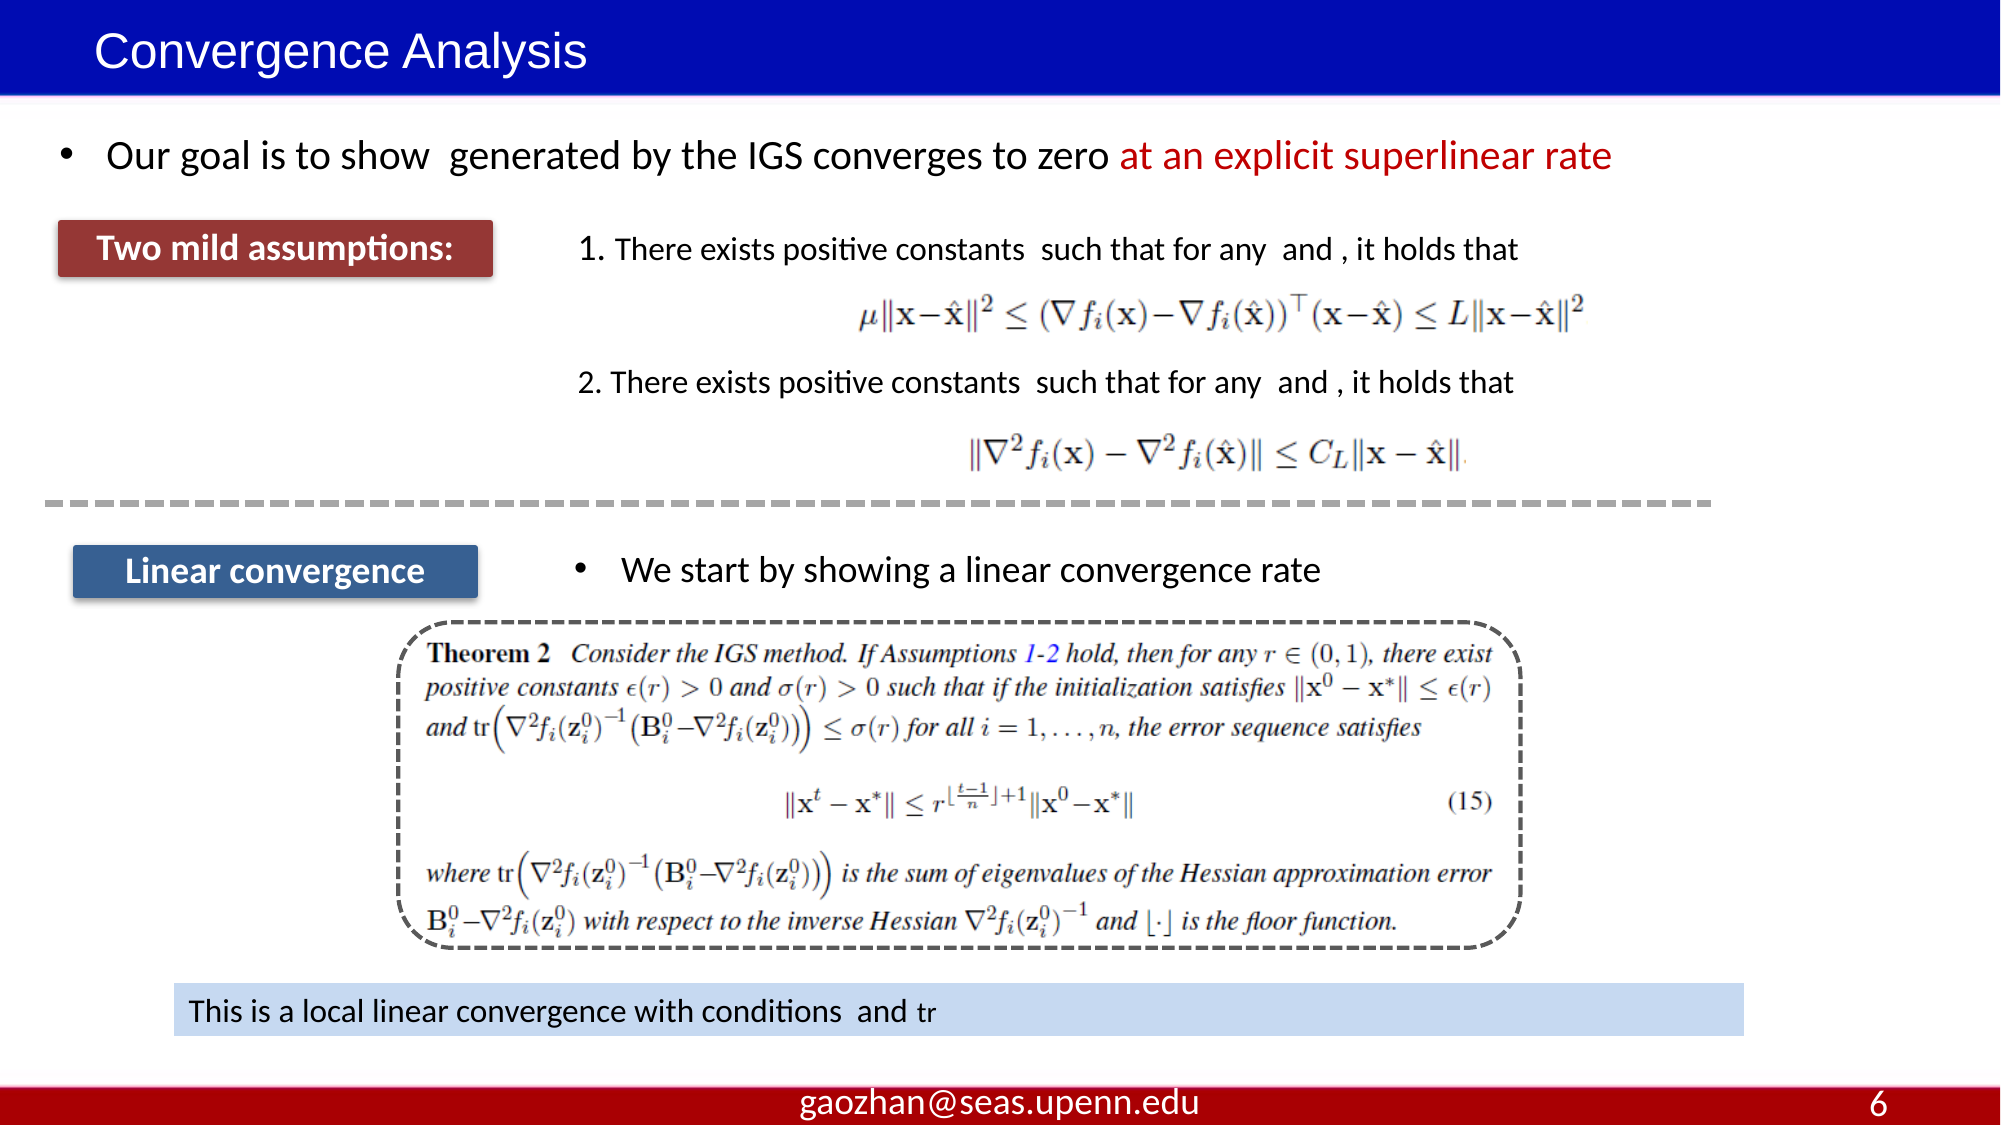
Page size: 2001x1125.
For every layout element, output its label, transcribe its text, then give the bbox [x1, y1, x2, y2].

text_box [396, 639, 410, 929]
title Convergence Analysis [78, 6, 1060, 91]
text_box [1509, 639, 1523, 930]
text_box We start by showing a linear convergence rate [559, 537, 1481, 598]
text_box Two mild assumptions: [58, 220, 493, 277]
text_box [423, 620, 1495, 628]
slide_number 6 [1436, 1071, 1904, 1125]
footer gaozhan@seas.upenn.edu [683, 1069, 1317, 1125]
picture [0, 0, 2001, 1125]
text_box Linear convergence [73, 545, 478, 598]
